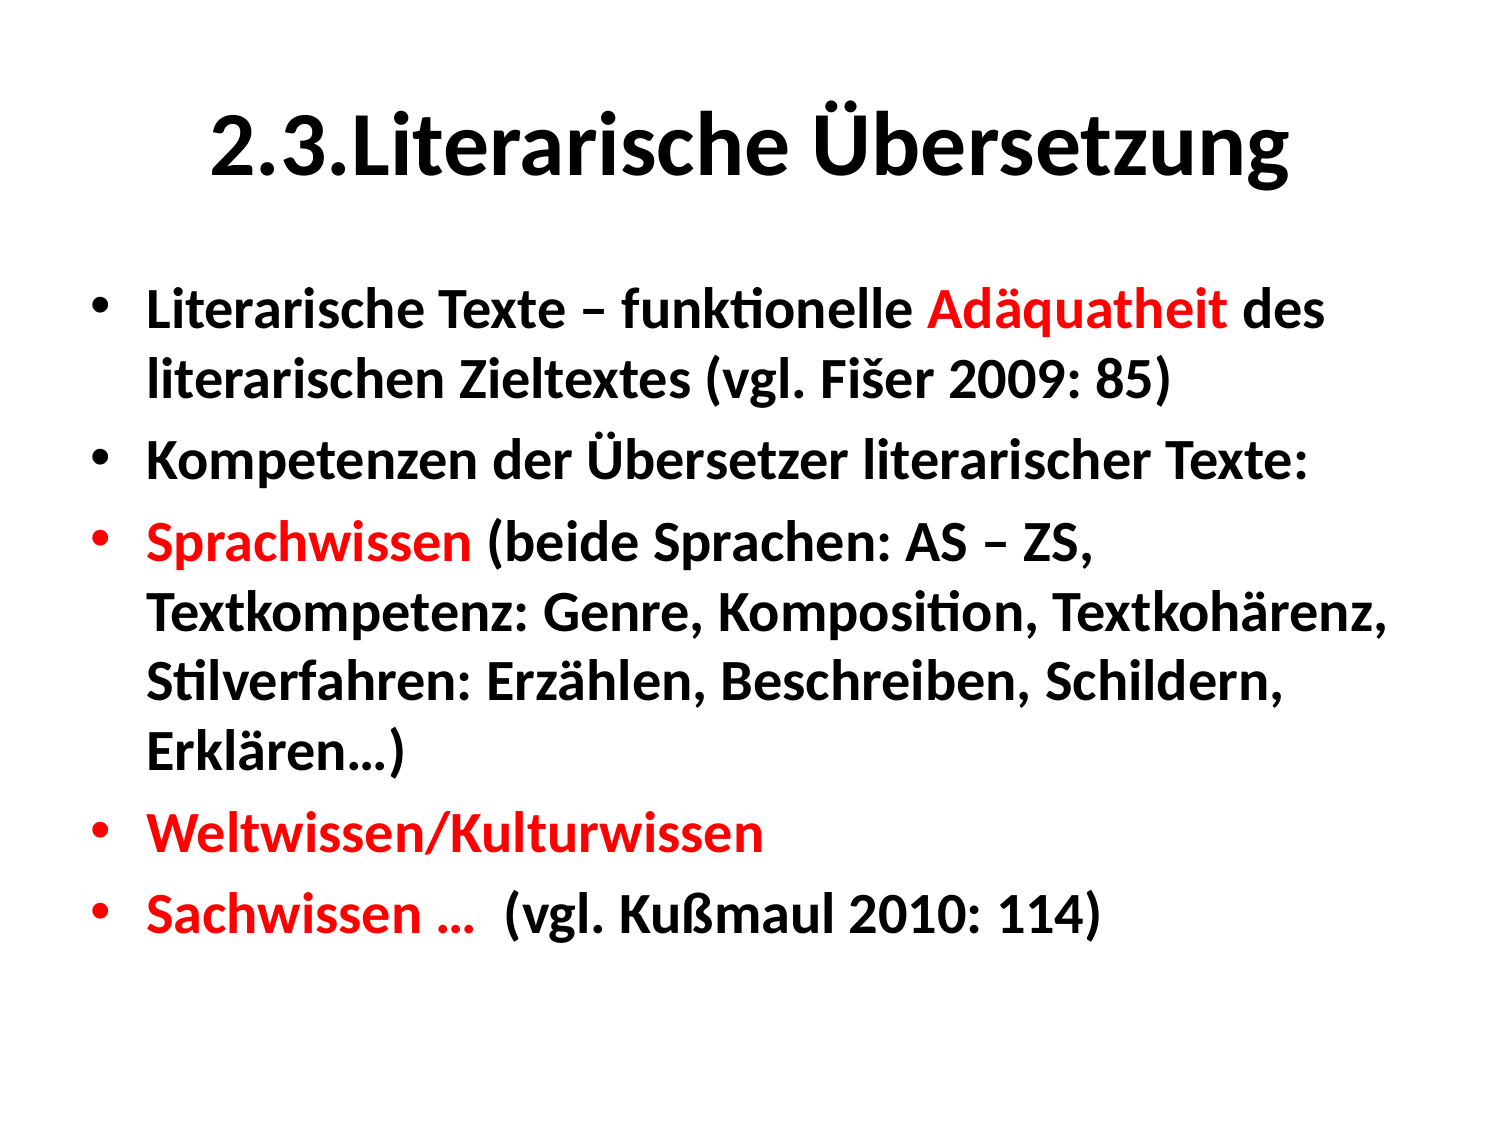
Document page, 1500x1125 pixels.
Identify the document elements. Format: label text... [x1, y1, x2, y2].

title 2.3.Literarische Übersetzung [75, 45, 1425, 233]
list Literarische Texte – funktionelle Adäquatheit des literarischen Zieltextes (vgl. Fišer 2009: 85) Kompetenzen der Übersetzer literarischer Texte: Sprachwissen (beide Sprachen: AS – ZS, Textkompetenz: Genre, Komposition, Textkohärenz, Stilverfahren: Erzählen, Beschreiben, Schildern, Erklären…) Weltwissen/Kulturwissen Sachwissen … (vgl. Kußmaul 2010: 114) [75, 262, 1425, 1005]
